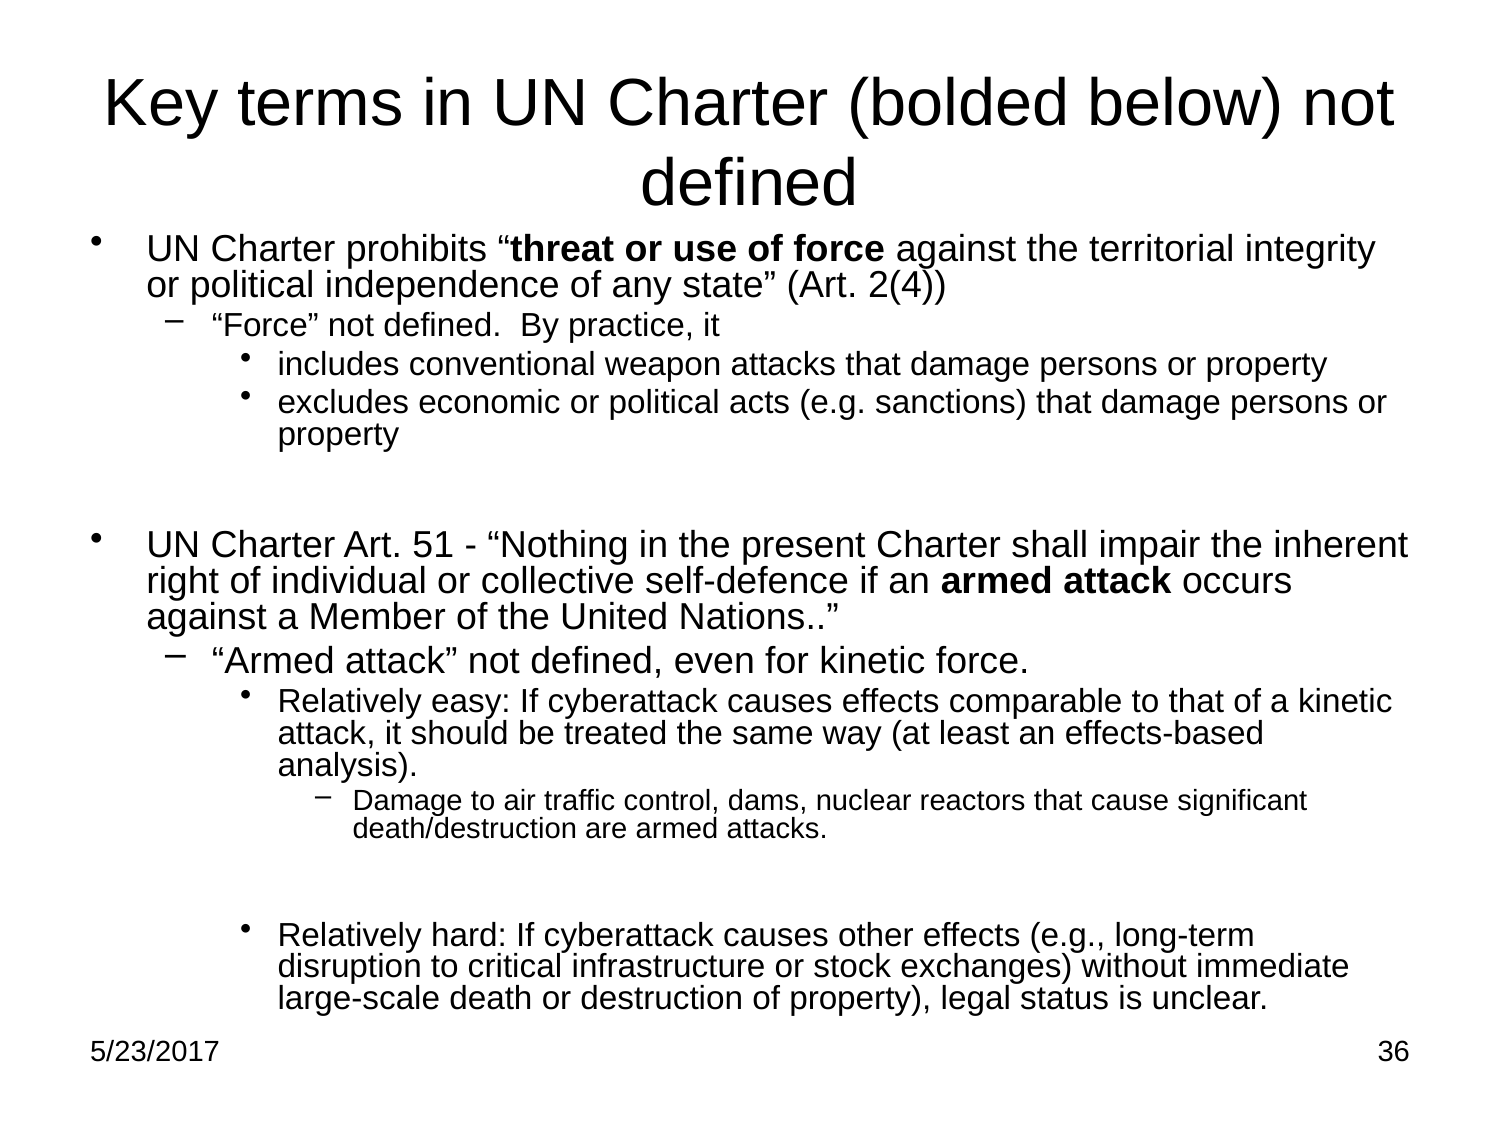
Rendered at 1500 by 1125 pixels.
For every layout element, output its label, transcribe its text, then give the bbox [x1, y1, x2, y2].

slide_number 36 [1074, 1024, 1425, 1103]
list UN Charter prohibits “threat or use of force against the territorial integrity or political independence of any state” (Art. 2(4)) “Force” not defined. By practice, it includes conventional weapon attacks that damage persons or property excludes economic or political acts (e.g. sanctions) that damage persons or property UN Charter Art. 51 - “Nothing in the present Charter shall impair the inherent right of individual or collective self-defence if an armed attack occurs against a Member of the United Nations..” “Armed attack” not defined, even for kinetic force. Relatively easy: If cyberattack causes effects comparable to that of a kinetic attack, it should be treated the same way (at least an effects-based analysis). Damage to air traffic control, dams, nuclear reactors that cause significant death/destruction are armed attacks. Relatively hard: If cyberattack causes other effects (e.g., long-term disruption to critical infrastructure or stock exchanges) without immediate large-scale death or destruction of property), legal status is unclear. [75, 224, 1425, 1050]
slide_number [75, 1024, 425, 1103]
title Key terms in UN Charter (bolded below) not defined [75, 45, 1425, 224]
